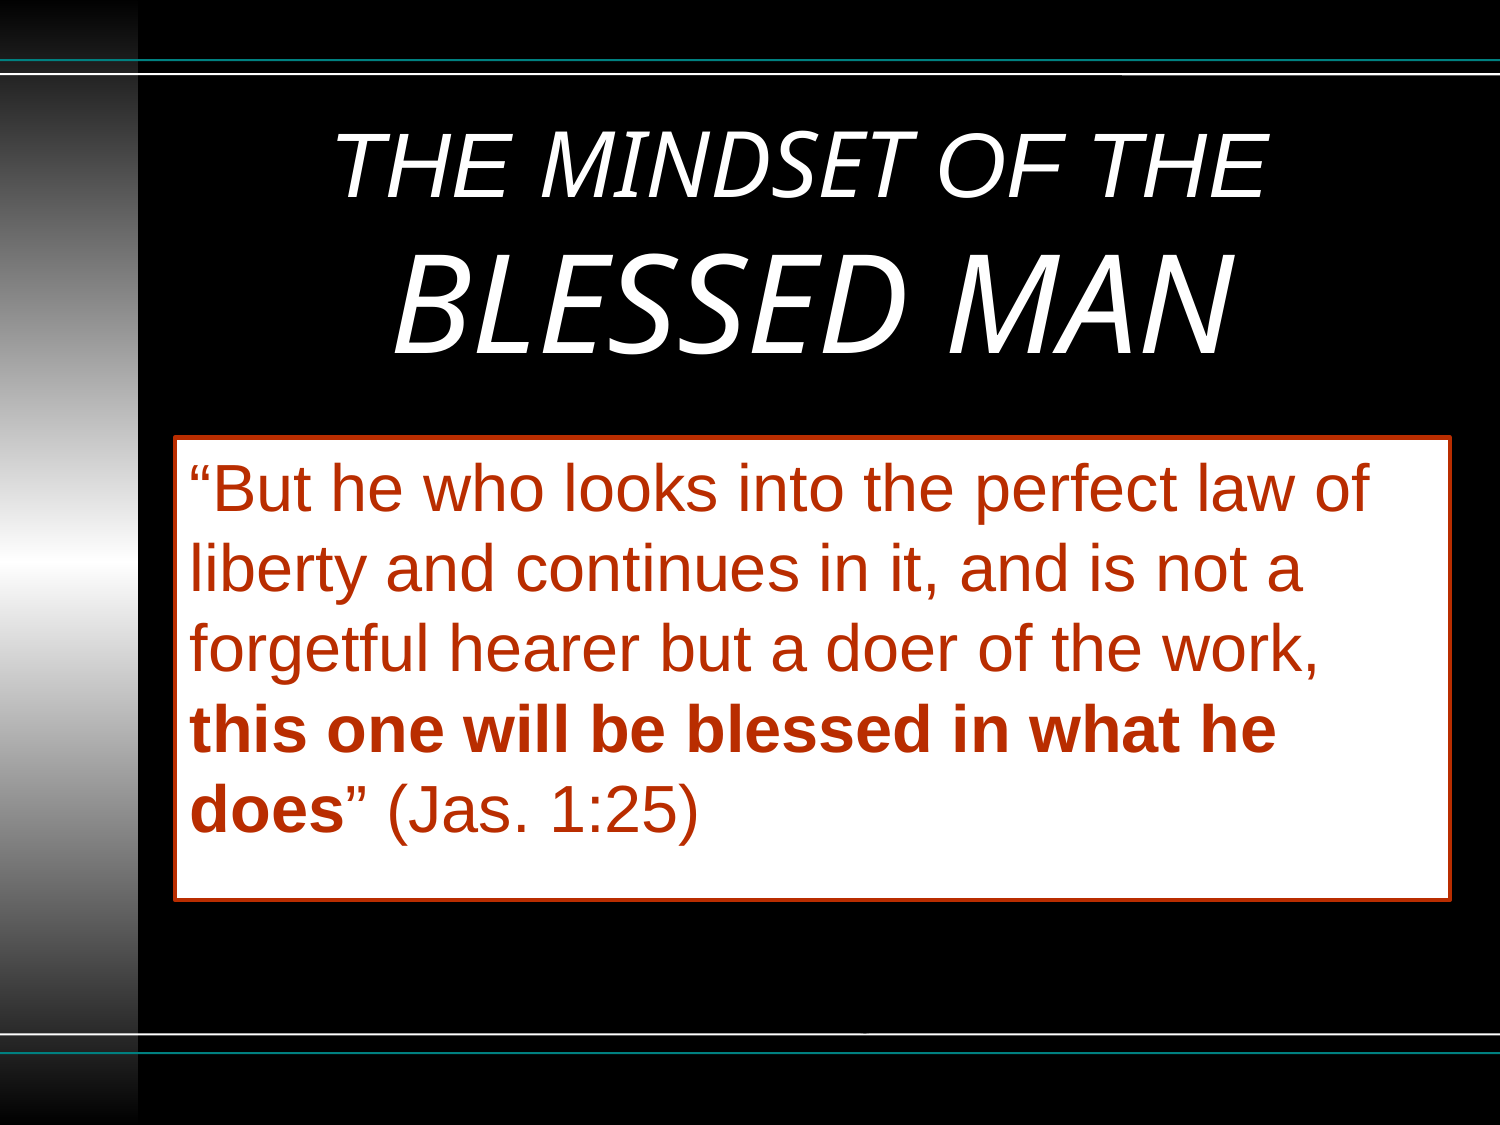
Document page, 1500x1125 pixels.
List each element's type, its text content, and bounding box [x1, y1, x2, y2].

list “But he who looks into the perfect law of liberty and continues in it, and is not a forgetful hearer but a doer of the work, this one will be blessed in what he does” (Jas. 1:25) [173, 435, 1452, 902]
title THE MINDSET OF THE BLESSED MAN [174, 99, 1450, 388]
